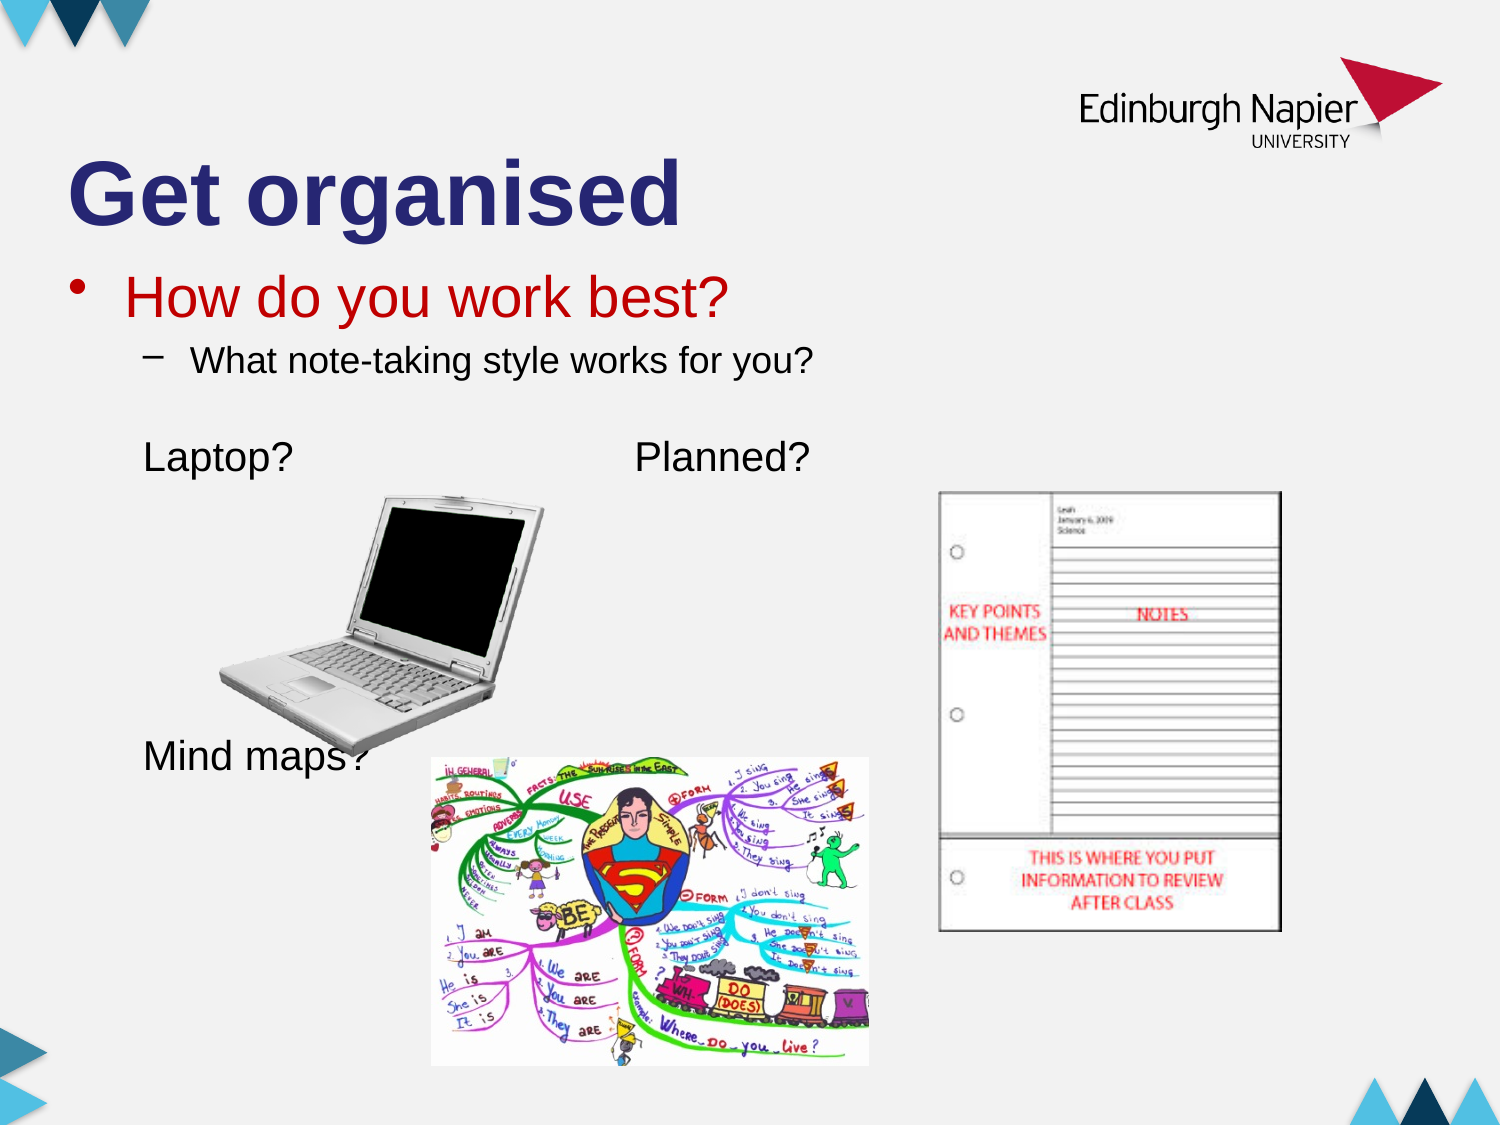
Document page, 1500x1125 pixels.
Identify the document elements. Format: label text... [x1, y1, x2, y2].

picture [176, 432, 869, 1066]
picture [938, 491, 1282, 932]
title Get organised [52, 125, 1471, 251]
list How do you work best? What note-taking style works for you? Laptop? Planned? Mind maps? [52, 251, 1471, 1059]
picture [1081, 57, 1443, 125]
